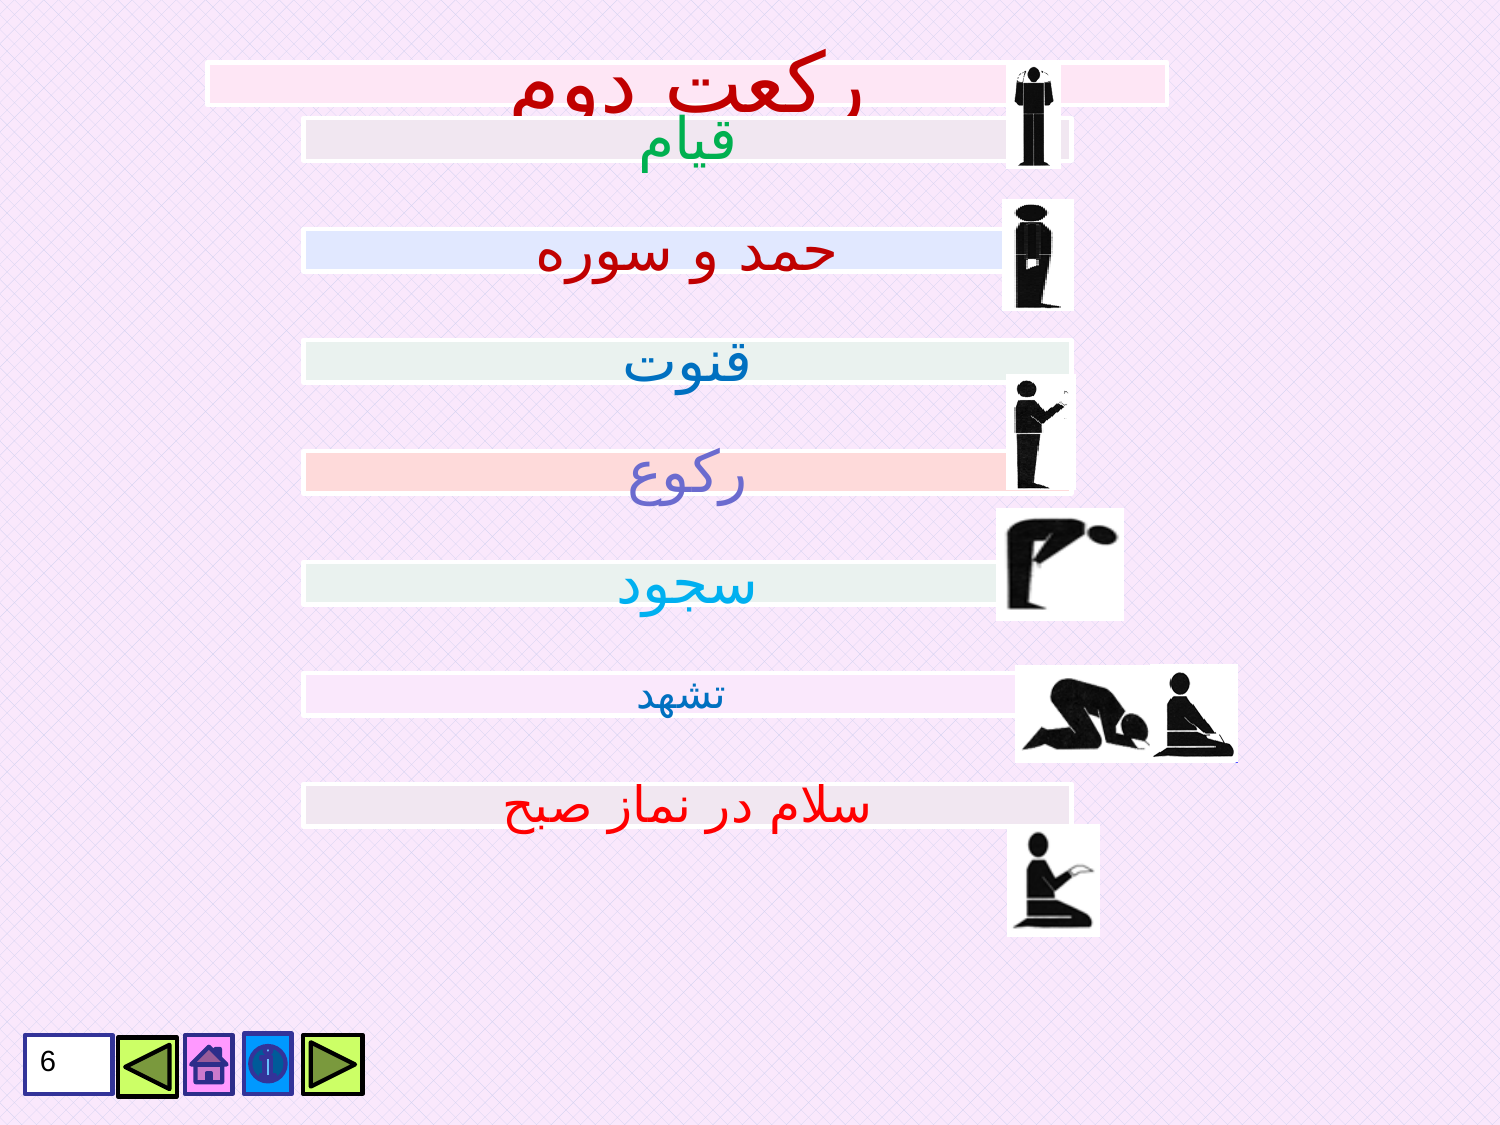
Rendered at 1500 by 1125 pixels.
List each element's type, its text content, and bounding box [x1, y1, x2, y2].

picture [1006, 374, 1077, 490]
picture [1006, 62, 1062, 169]
text_box [116, 1035, 179, 1099]
picture [1015, 664, 1238, 763]
picture [1007, 824, 1101, 938]
picture [1002, 199, 1075, 311]
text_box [87, 62, 1288, 938]
picture [996, 508, 1124, 622]
text_box [242, 1031, 294, 1096]
text_box [301, 1033, 365, 1096]
text_box [183, 1033, 235, 1096]
slide_number 6 [23, 1033, 115, 1096]
